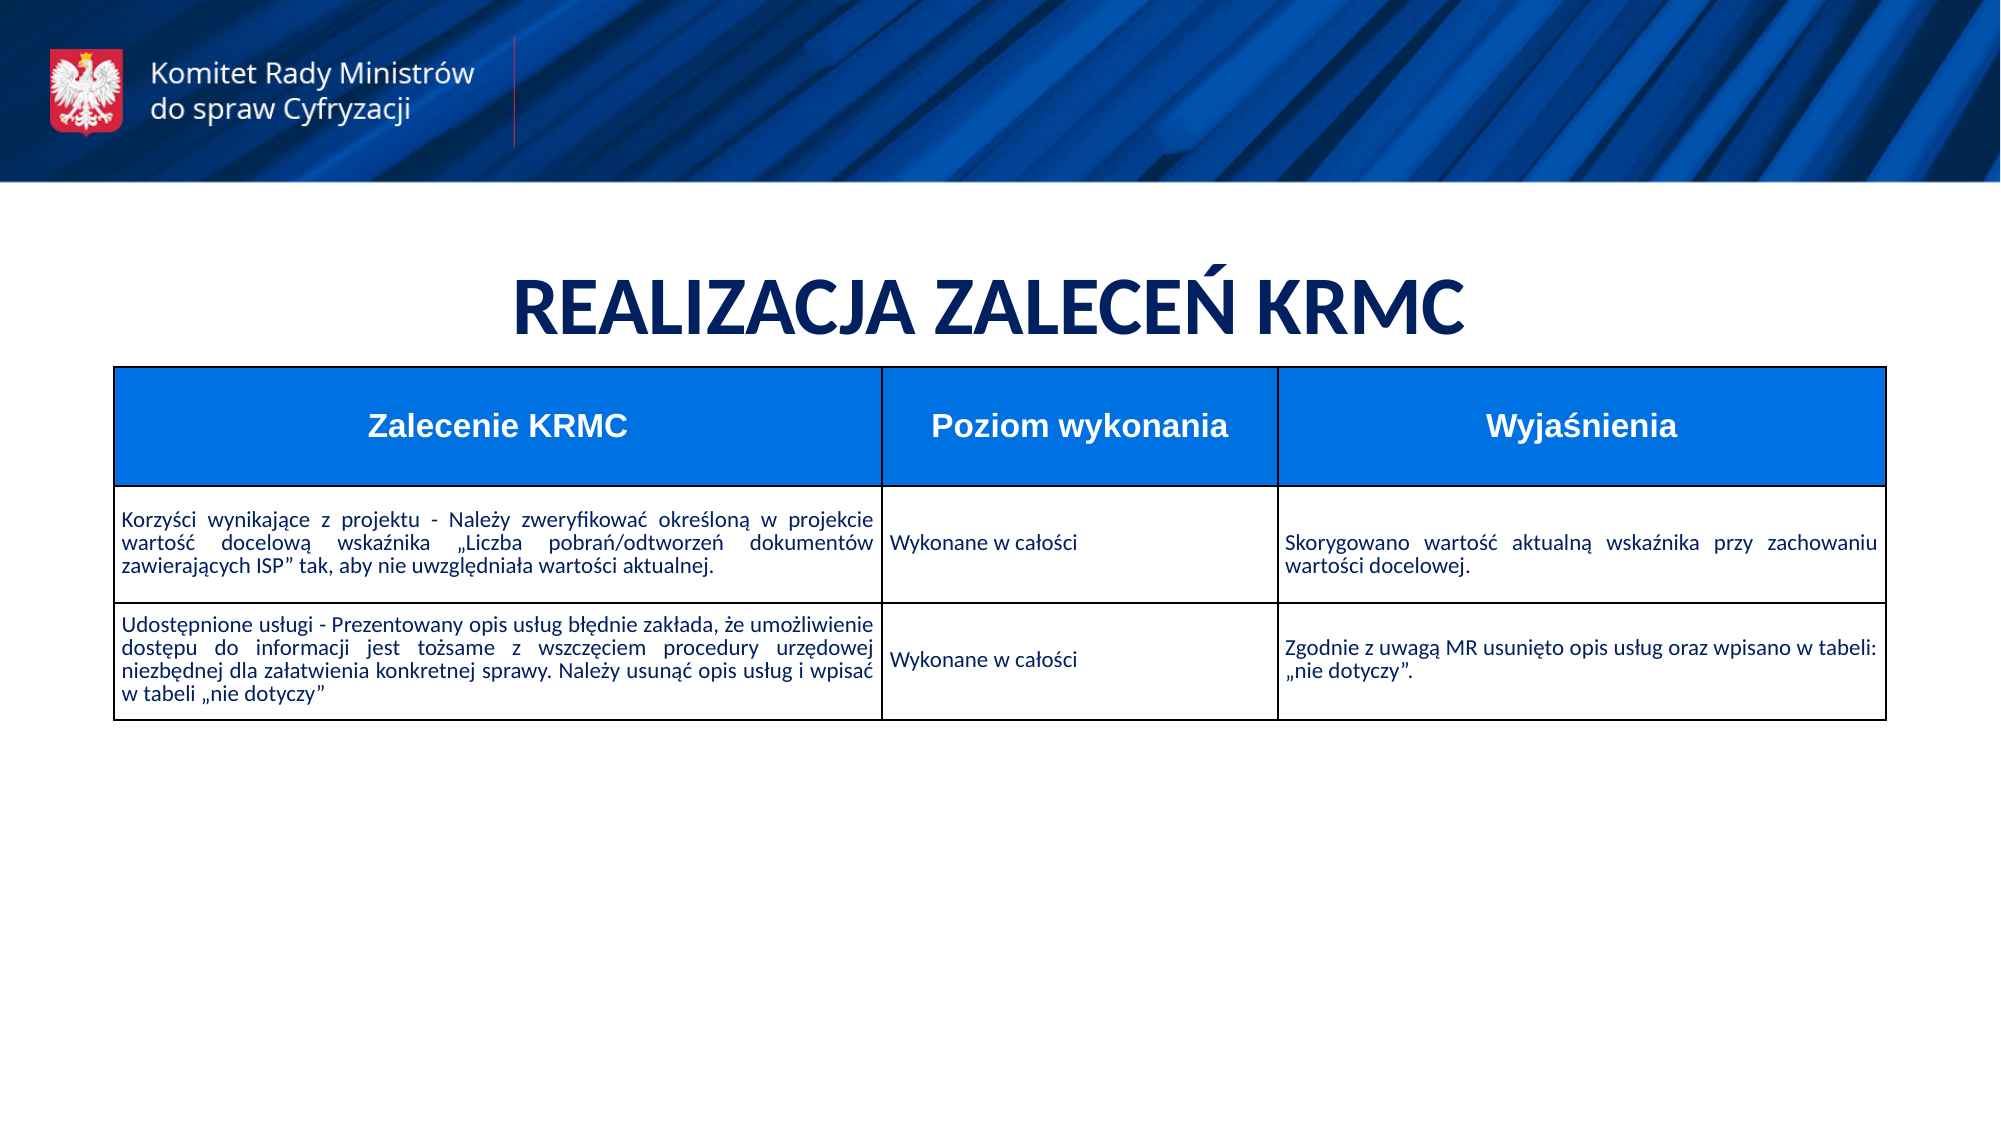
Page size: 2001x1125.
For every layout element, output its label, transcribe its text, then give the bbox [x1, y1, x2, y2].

table_cell Skorygowano wartość aktualną wskaźnika przy zachowaniu wartości docelowej. [1279, 487, 1885, 602]
table_cell Wykonane w całości [883, 487, 1277, 602]
table_header Zalecenie KRMC [115, 368, 881, 485]
table_cell Korzyści wynikające z projektu - Należy zweryfikować określoną w projekcie wartość docelową wskaźnika „Liczba pobrań/odtworzeń dokumentów zawierających ISP” tak, aby nie uwzględniała wartości aktualnej. [115, 487, 881, 602]
table_header Wyjaśnienia [1279, 368, 1885, 485]
table_header Poziom wykonania [883, 368, 1277, 485]
text_box REALIZACJA ZALECEŃ KRMC [298, 243, 1680, 366]
table_cell Zgodnie z uwagą MR usunięto opis usług oraz wpisano w tabeli: „nie dotyczy”. [1279, 604, 1885, 719]
picture [0, 0, 2001, 1125]
table_cell Wykonane w całości [883, 604, 1277, 719]
table_cell Udostępnione usługi - Prezentowany opis usług błędnie zakłada, że umożliwienie dostępu do informacji jest tożsame z wszczęciem procedury urzędowej niezbędnej dla załatwienia konkretnej sprawy. Należy usunąć opis usług i wpisać w tabeli „nie dotyczy” [115, 604, 881, 719]
